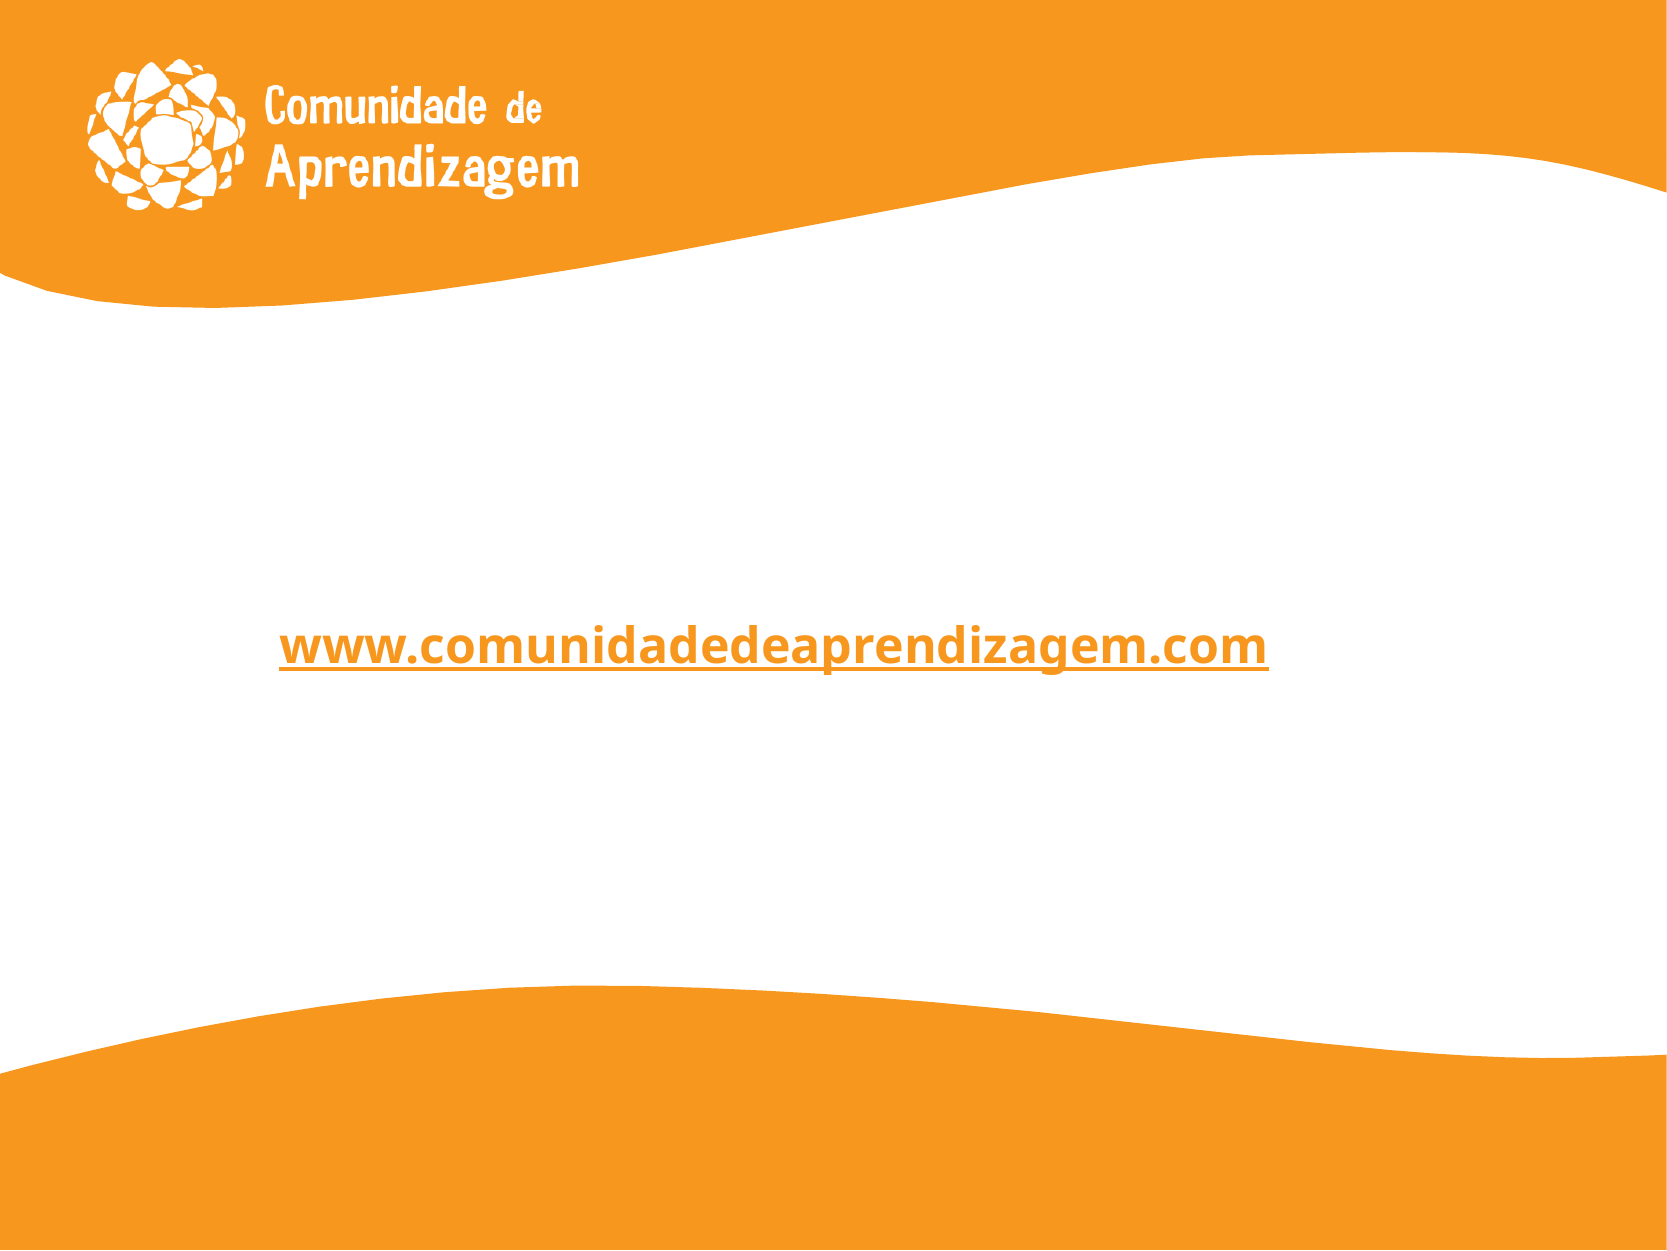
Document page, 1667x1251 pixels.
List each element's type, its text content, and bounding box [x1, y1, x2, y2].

text_box www.comunidadedeaprendizagem.com [277, 613, 1390, 674]
text_box [264, 142, 579, 200]
text_box [526, 99, 542, 124]
text_box [86, 57, 246, 211]
text_box [264, 83, 487, 125]
text_box [506, 90, 524, 123]
